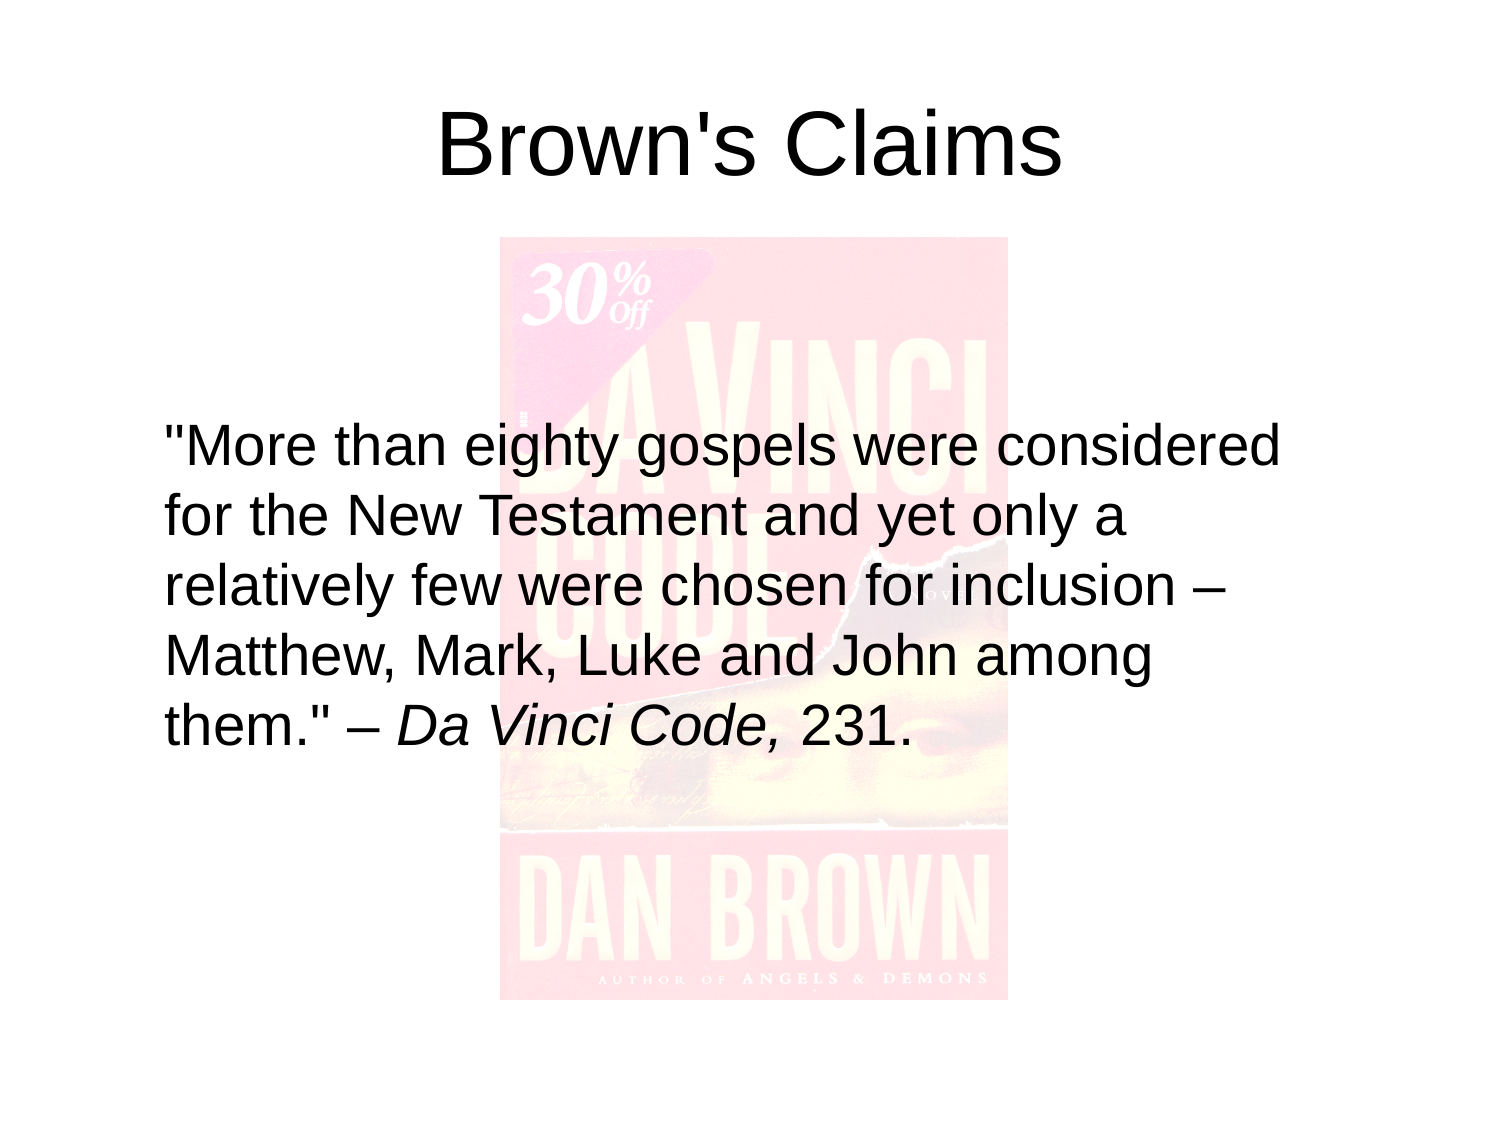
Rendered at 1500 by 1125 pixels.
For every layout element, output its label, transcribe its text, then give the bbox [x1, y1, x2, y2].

title Brown's Claims [75, 45, 1425, 233]
text_box "More than eighty gospels were considered for the New Testament and yet only a relatively few were chosen for inclusion – Matthew, Mark, Luke and John among them." – Da Vinci Code, 231. [149, 399, 494, 765]
text_box "More than eighty gospels were considered for the New Testament and yet only a relatively few were chosen for inclusion – Matthew, Mark, Luke and John among them." – Da Vinci Code, 231. [1012, 399, 1350, 765]
picture [499, 237, 1009, 1001]
